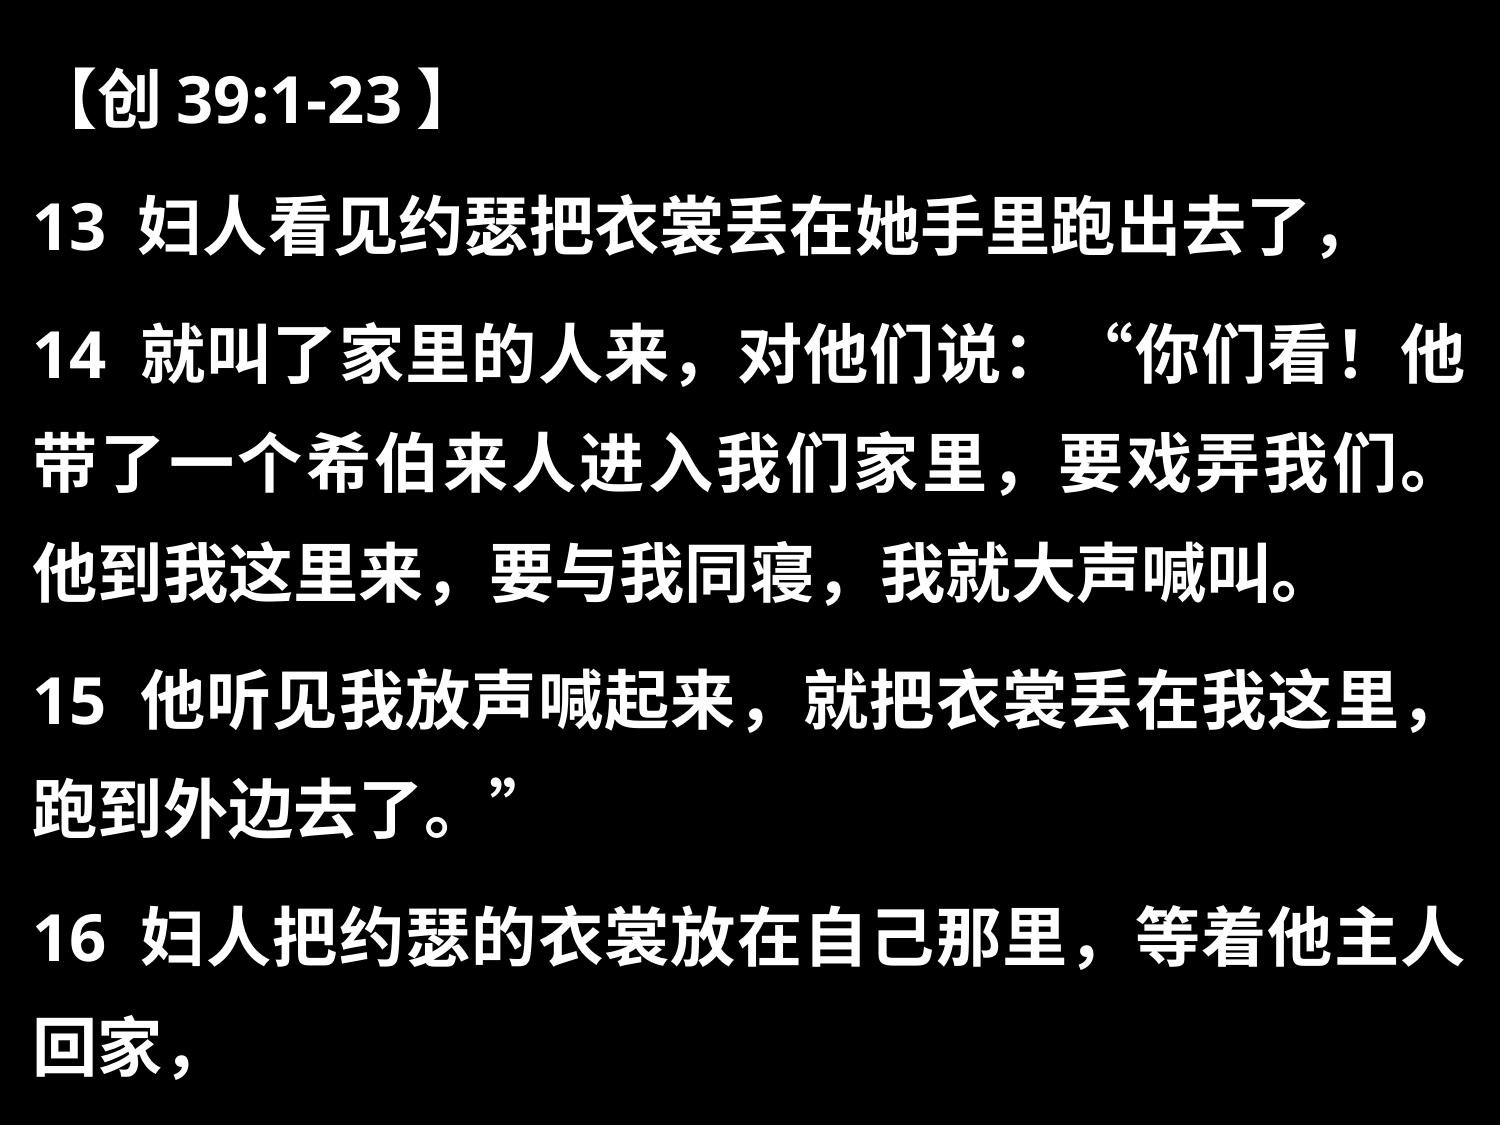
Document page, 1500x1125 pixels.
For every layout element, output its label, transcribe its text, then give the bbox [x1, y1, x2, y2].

list 【创39:1-23】 13 妇人看见约瑟把衣裳丢在她手里跑出去了， 14 就叫了家里的人来，对他们说：“你们看！他带了一个希伯来人进入我们家里，要戏弄我们。他到我这里来，要与我同寝，我就大声喊叫。 15 他听见我放声喊起来，就把衣裳丢在我这里，跑到外边去了。” 16 妇人把约瑟的衣裳放在自己那里，等着他主人回家， [17, 19, 1483, 1106]
